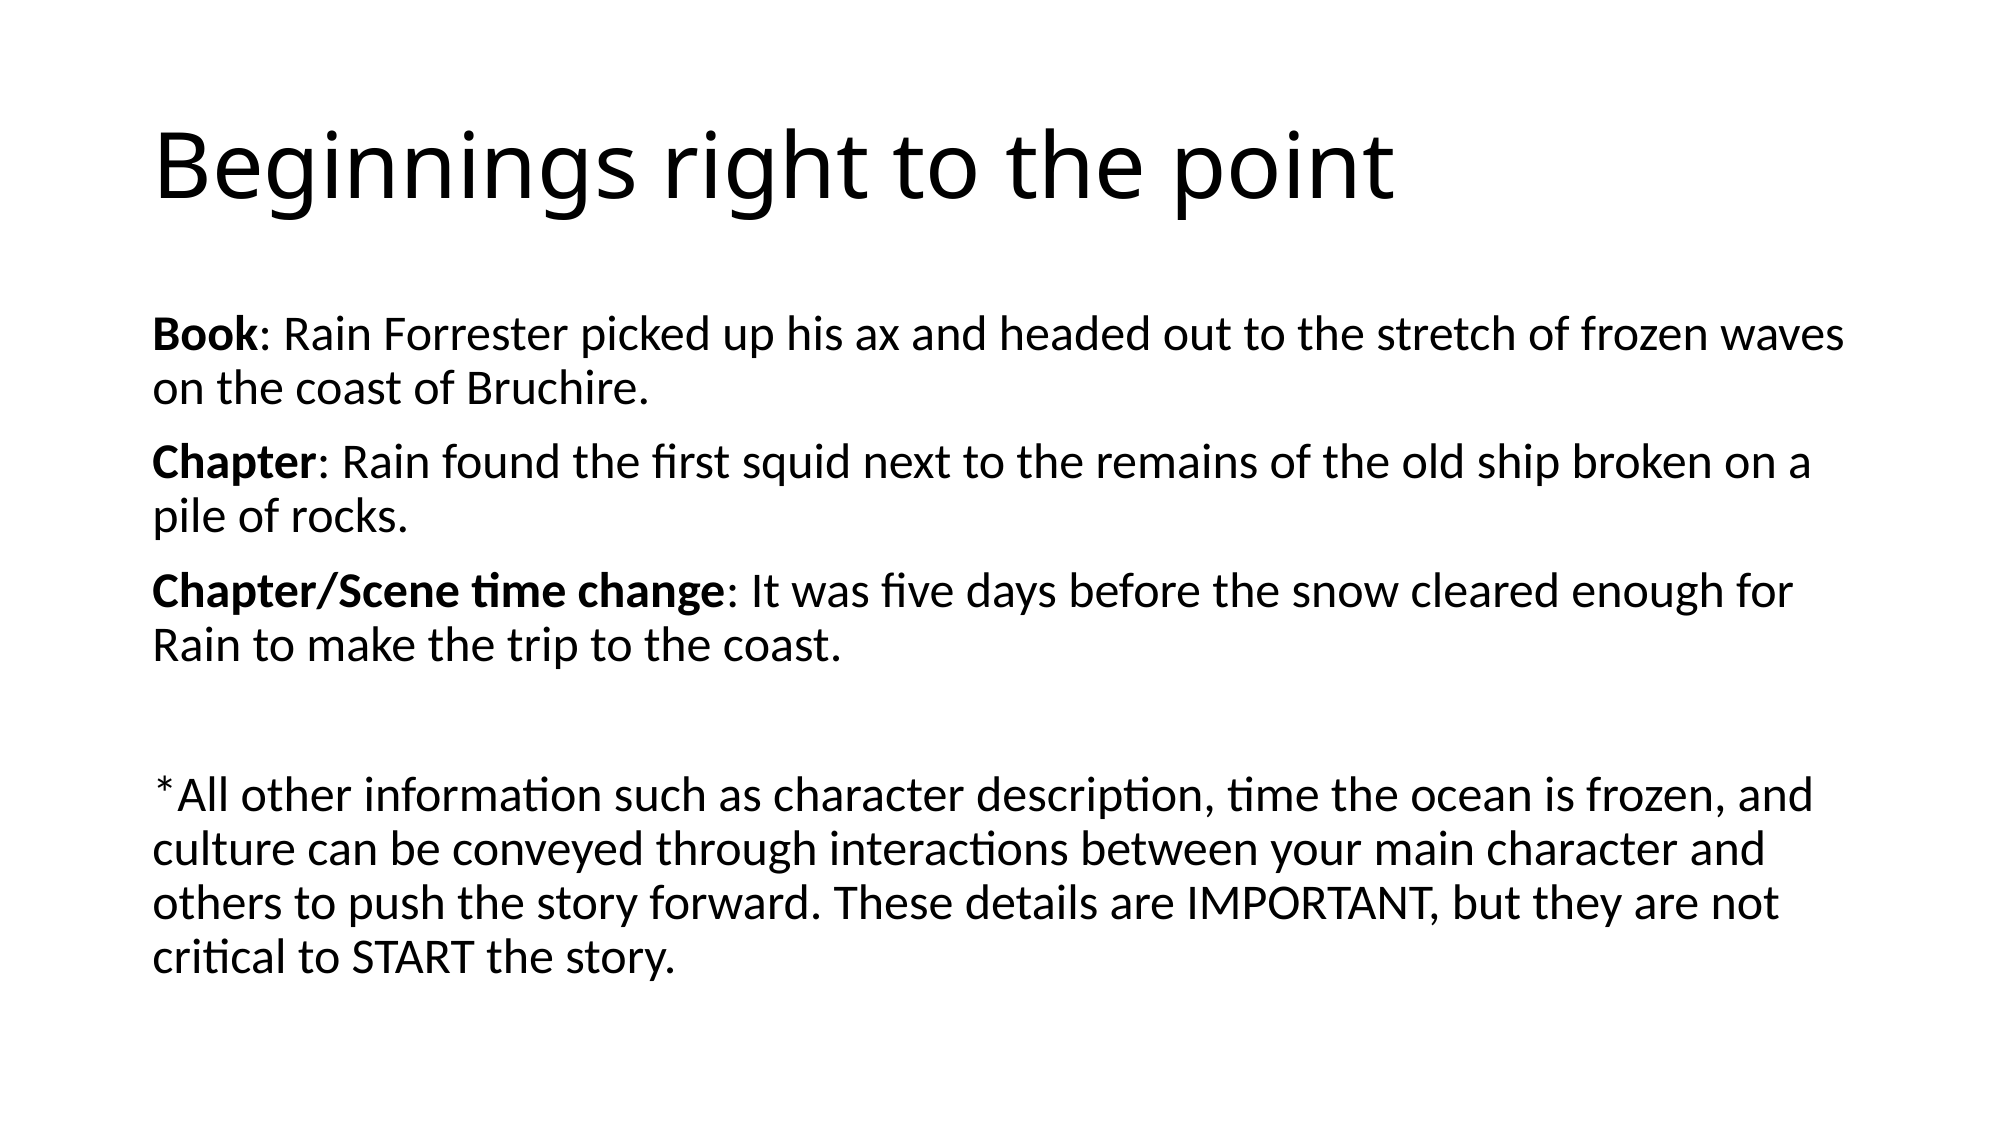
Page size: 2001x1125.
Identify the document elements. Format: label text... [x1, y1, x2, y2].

list Book: Rain Forrester picked up his ax and headed out to the stretch of frozen waves on the coast of Bruchire. Chapter: Rain found the first squid next to the remains of the old ship broken on a pile of rocks. Chapter/Scene time change: It was five days before the snow cleared enough for Rain to make the trip to the coast. *All other information such as character description, time the ocean is frozen, and culture can be conveyed through interactions between your main character and others to push the story forward. These details are IMPORTANT, but they are not critical to START the story. [137, 299, 1863, 1014]
title Beginnings right to the point [137, 59, 1863, 278]
